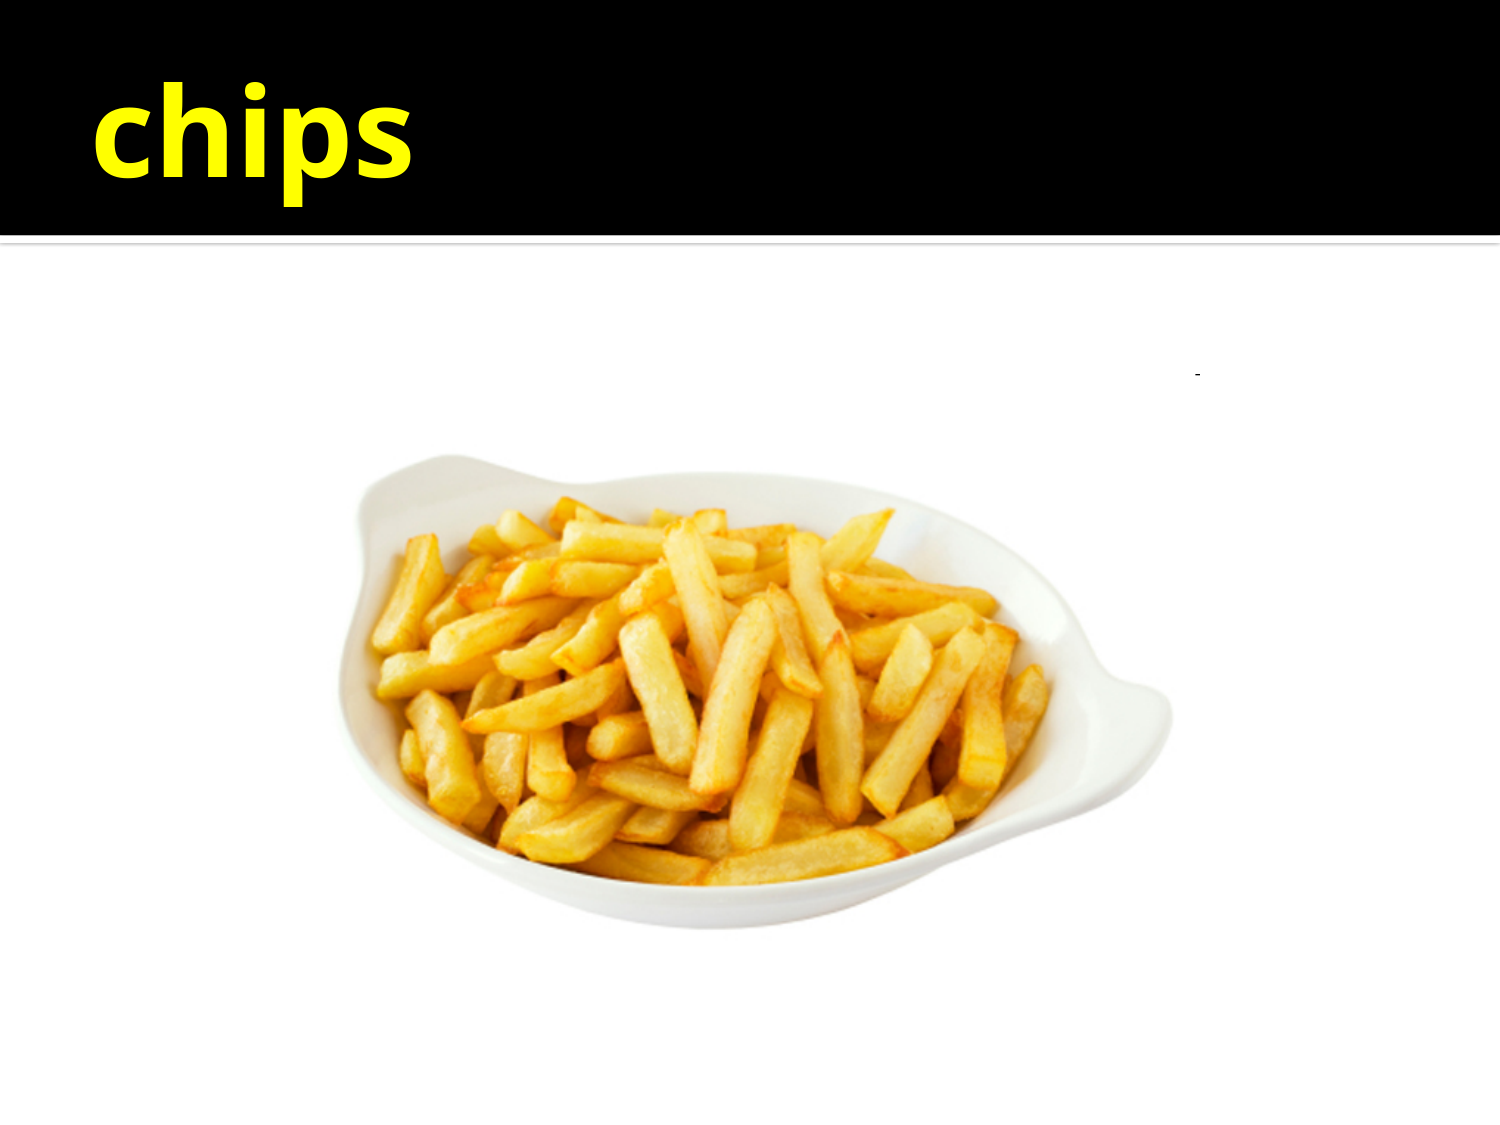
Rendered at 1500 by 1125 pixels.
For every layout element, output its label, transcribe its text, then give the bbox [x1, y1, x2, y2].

title chips [75, 24, 1425, 231]
picture [316, 374, 1200, 961]
